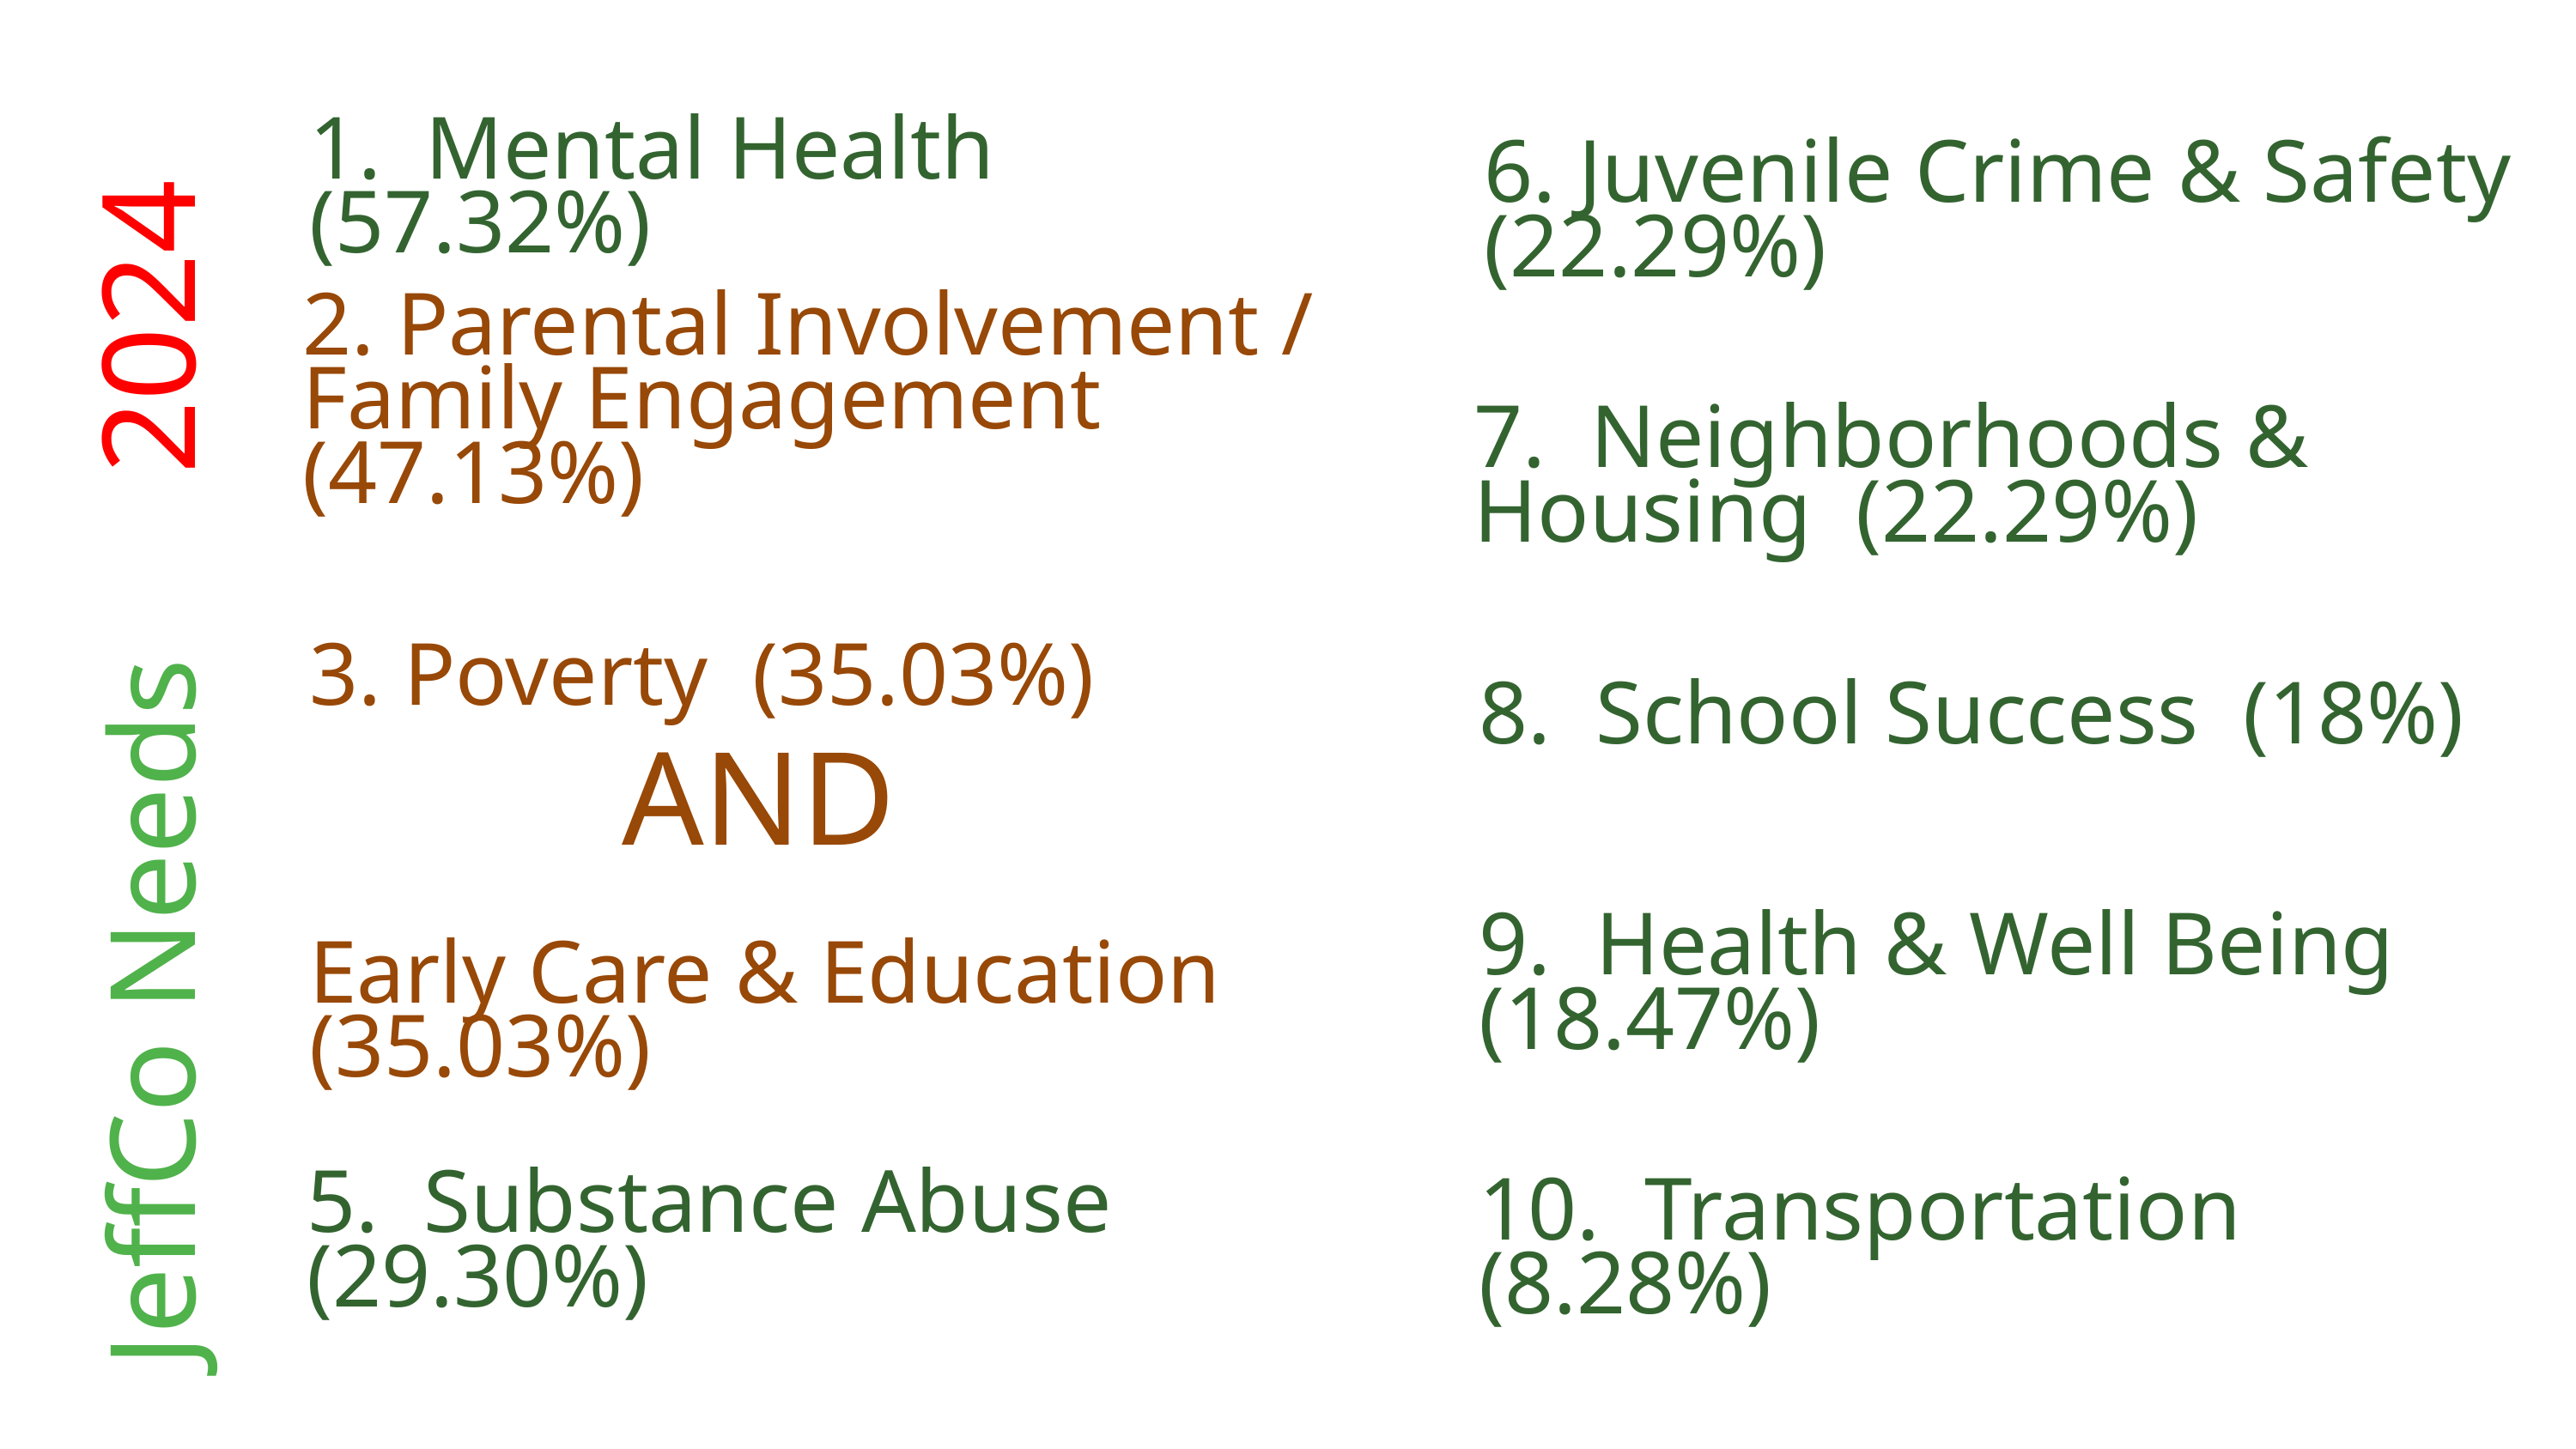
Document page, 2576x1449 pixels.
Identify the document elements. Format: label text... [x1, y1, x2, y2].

text_box 7. Neighborhoods & Housing (22.29%) [1473, 409, 2539, 560]
text_box 10. Transportation (8.28%) [1479, 1182, 2544, 1331]
text_box 2. Parental Involvement / Family Engagement (47.13%) [302, 297, 1368, 596]
text_box 3. Poverty (35.03%) AND Early Care & Education (35.03%) [309, 647, 1375, 1094]
text_box 5. Substance Abuse (29.30%) [307, 1174, 1372, 1398]
text_box 8. School Success (18%) [1479, 686, 2544, 761]
text_box 1. Mental Health (57.32%) [309, 121, 1375, 270]
text_box 6. Juvenile Crime & Safety (22.29%) [1484, 145, 2549, 294]
text_box 9. Health & Well Being (18.47%) [1479, 917, 2544, 1067]
text_box JeffCo Needs 2024 [21, 0, 222, 1367]
